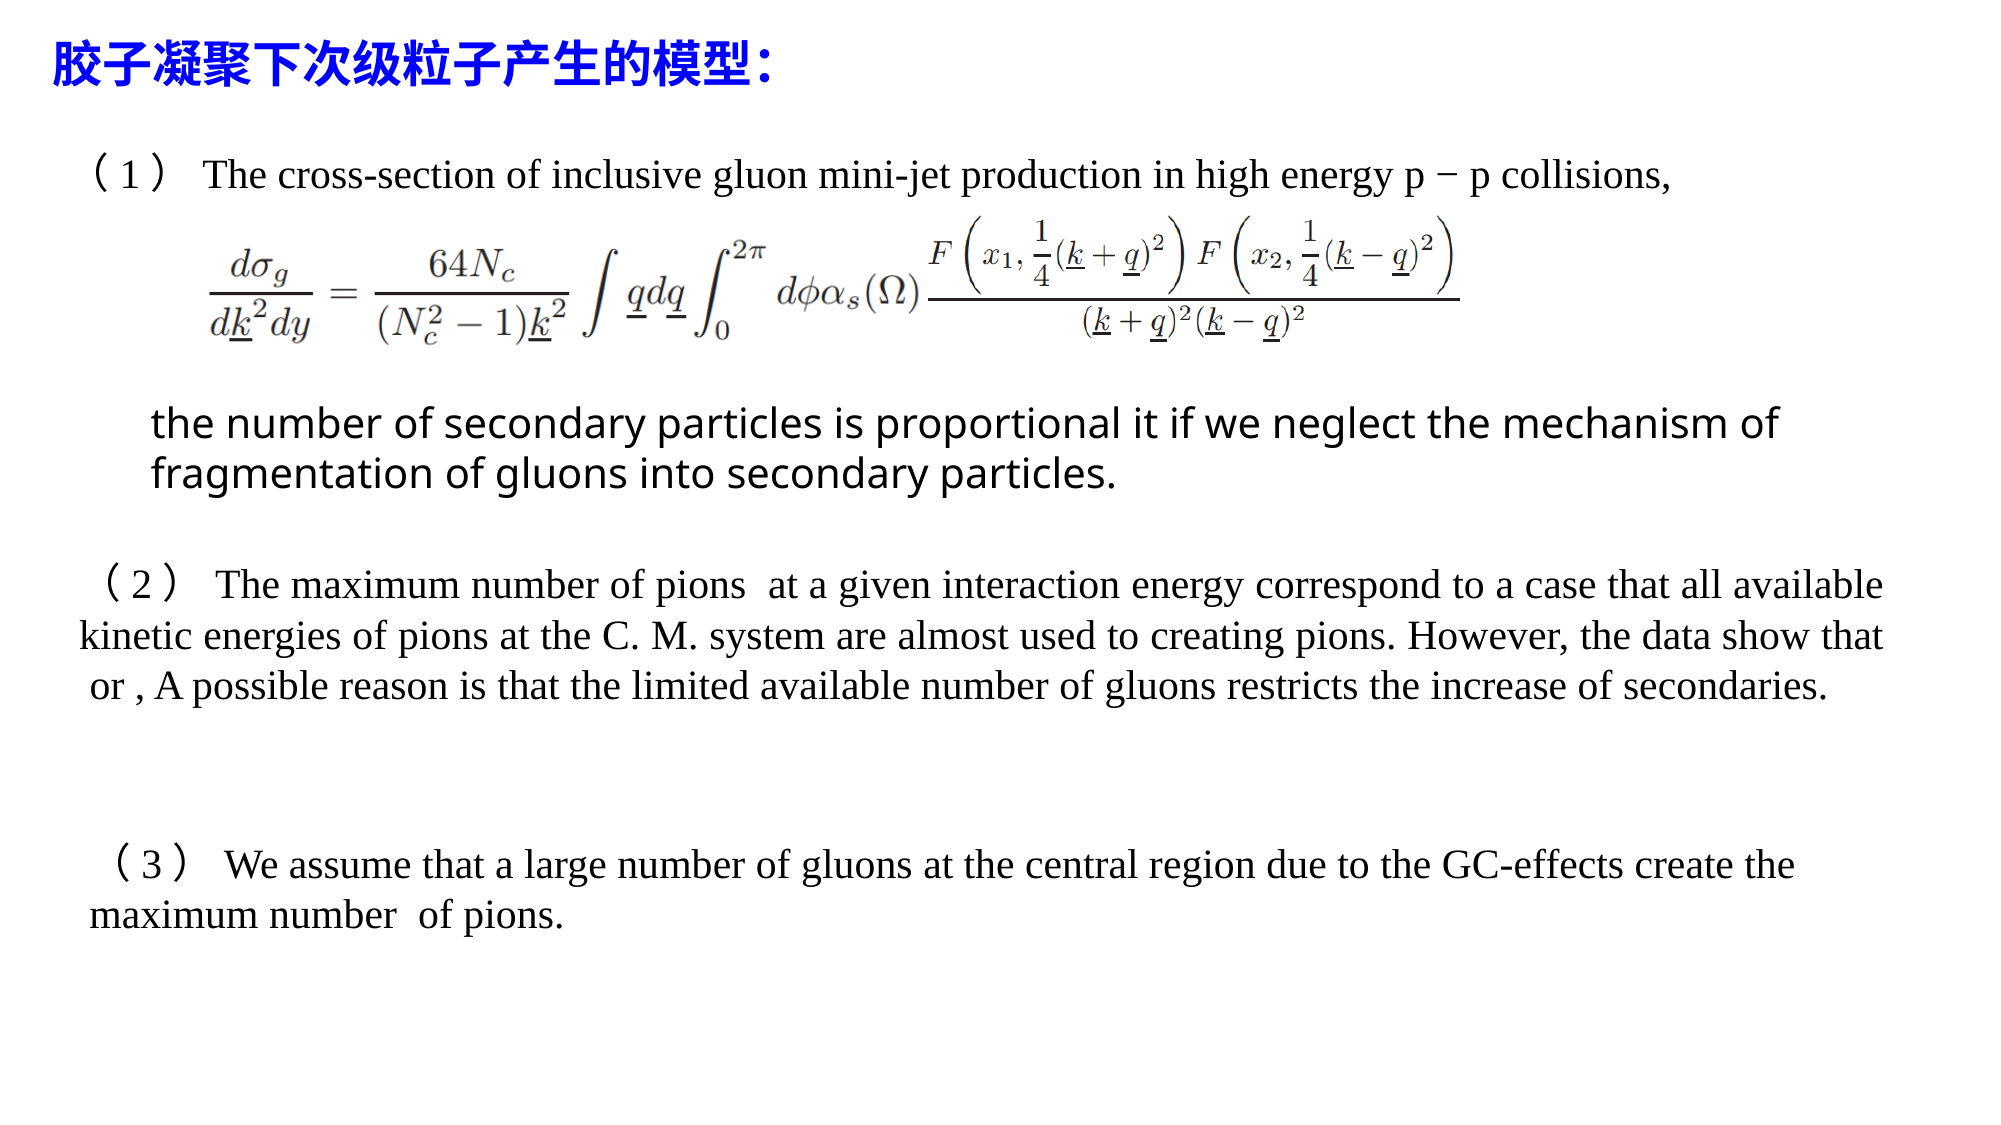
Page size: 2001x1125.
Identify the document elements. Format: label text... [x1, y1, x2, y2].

text_box 胶子凝聚下次级粒子产生的模型： [38, 24, 818, 100]
picture [175, 209, 1462, 356]
text_box （1）The cross-section of inclusive gluon mini-jet production in high energy p − p collisions, [53, 139, 1699, 204]
text_box the number of secondary particles is proportional it if we neglect the mechanism of fragmentation of gluons into secondary particles. [135, 389, 1911, 504]
